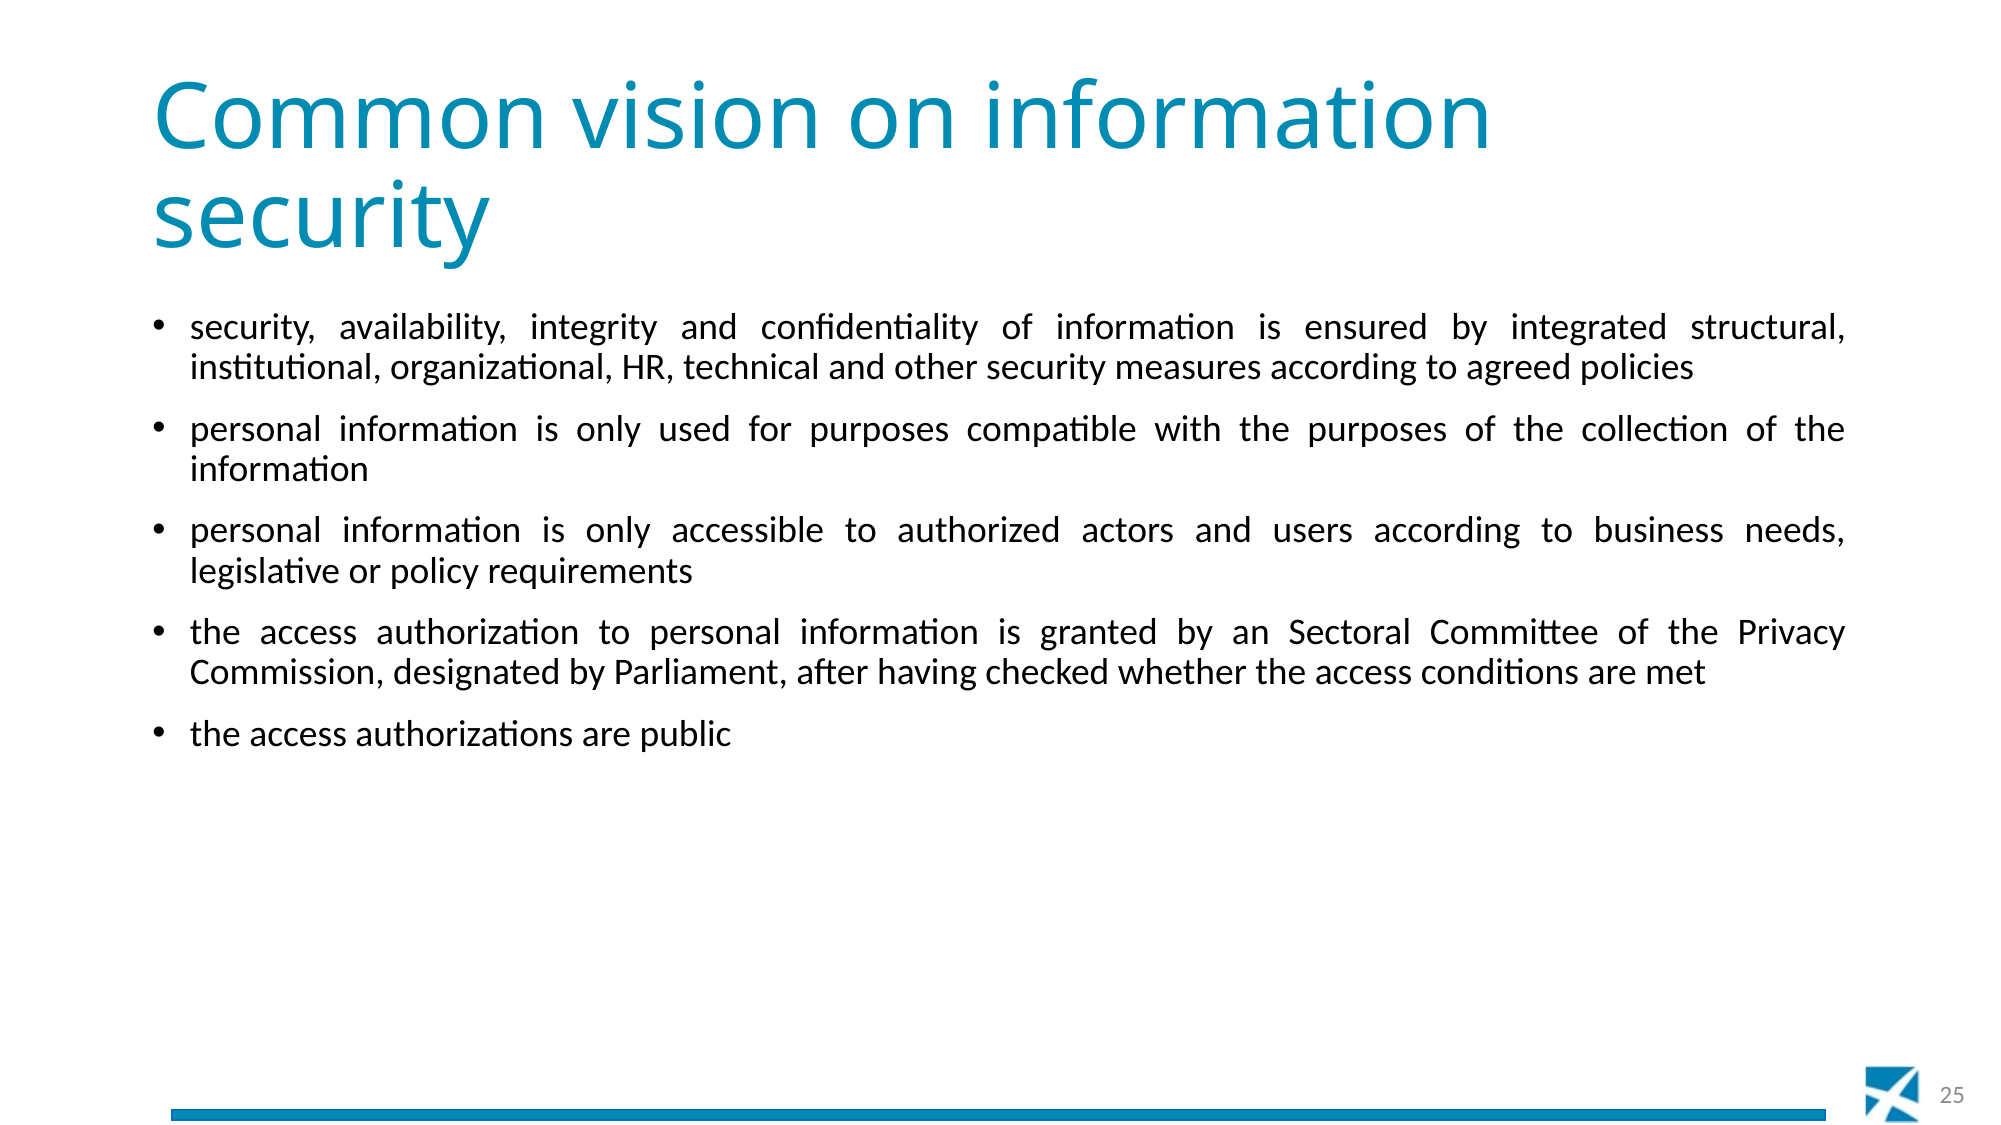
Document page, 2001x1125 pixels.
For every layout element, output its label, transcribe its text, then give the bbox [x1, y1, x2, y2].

slide_number 25 [1530, 1063, 1981, 1124]
title Common vision on information security [137, 59, 1863, 278]
list security, availability, integrity and confidentiality of information is ensured by integrated structural, institutional, organizational, HR, technical and other security measures according to agreed policies personal information is only used for purposes compatible with the purposes of the collection of the information personal information is only accessible to authorized actors and users according to business needs, legislative or policy requirements the access authorization to personal information is granted by an Sectoral Committee of the Privacy Commission, designated by Parliament, after having checked whether the access conditions are met the access authorizations are public [137, 299, 1863, 1014]
